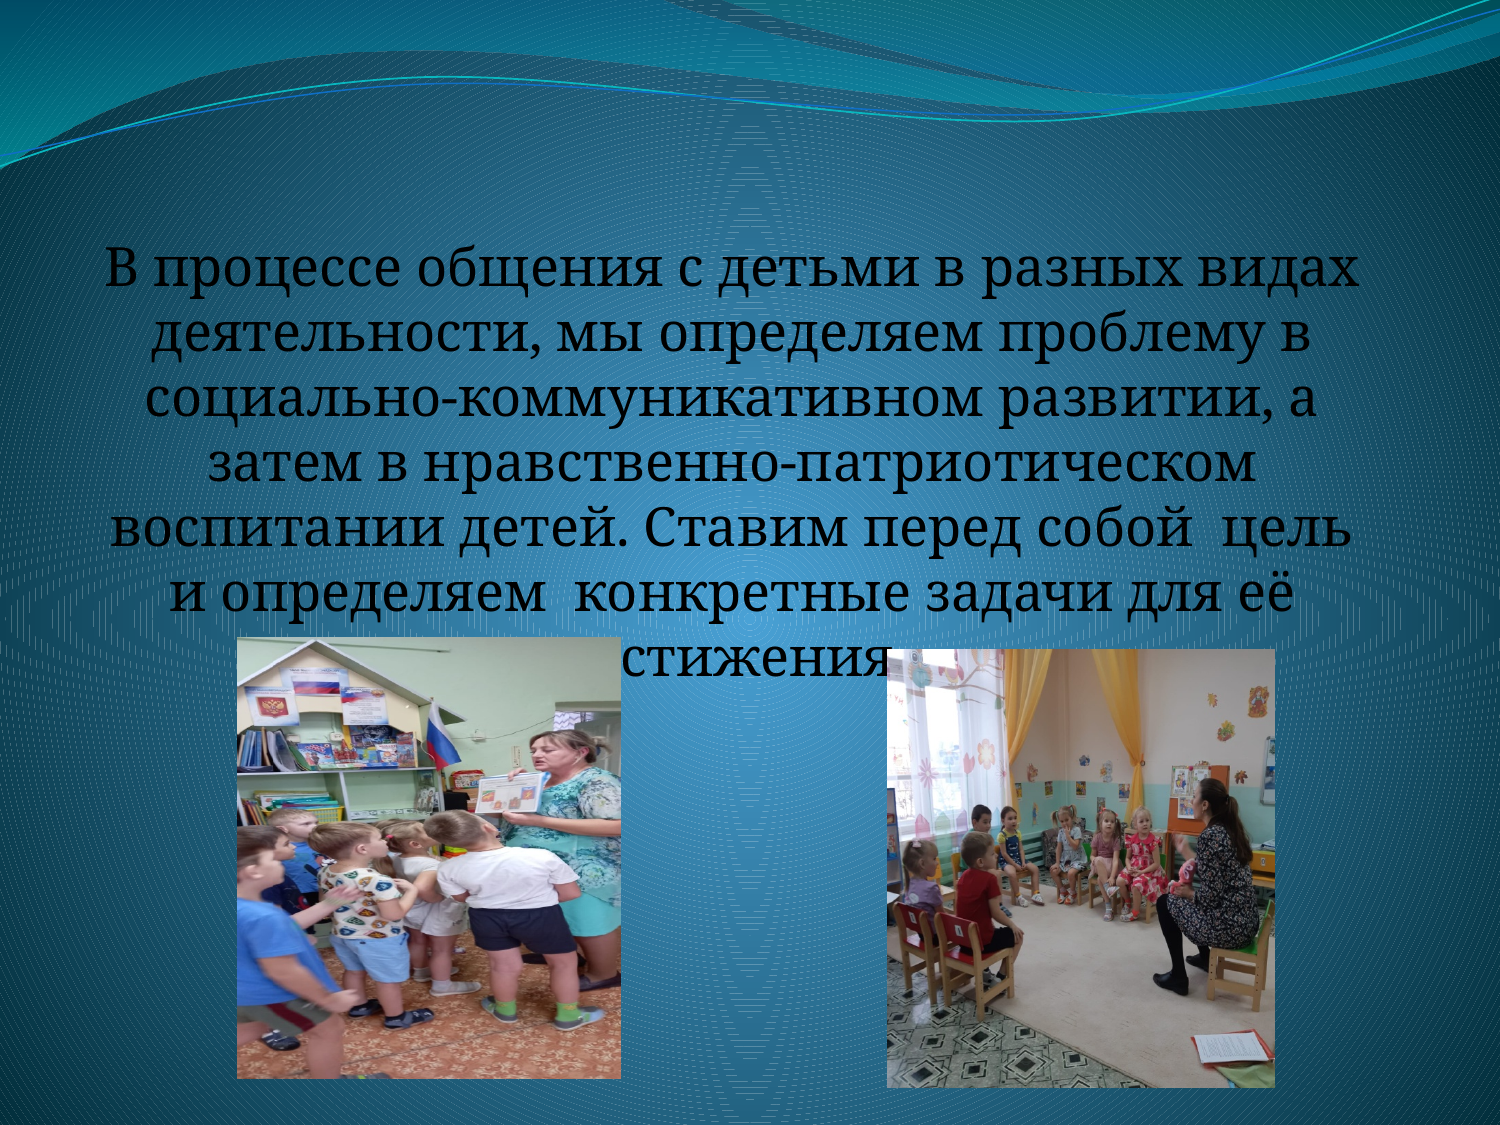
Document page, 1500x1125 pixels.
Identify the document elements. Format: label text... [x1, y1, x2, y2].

subtitle В процессе общения с детьми в разных видах деятельности, мы определяем проблему в социально-коммуникативном развитии, а затем в нравственно-патриотическом воспитании детей. Ставим перед собой цель и определяем конкретные задачи для её достижения. [87, 224, 1389, 880]
picture [887, 649, 1276, 1088]
picture [237, 637, 621, 1079]
